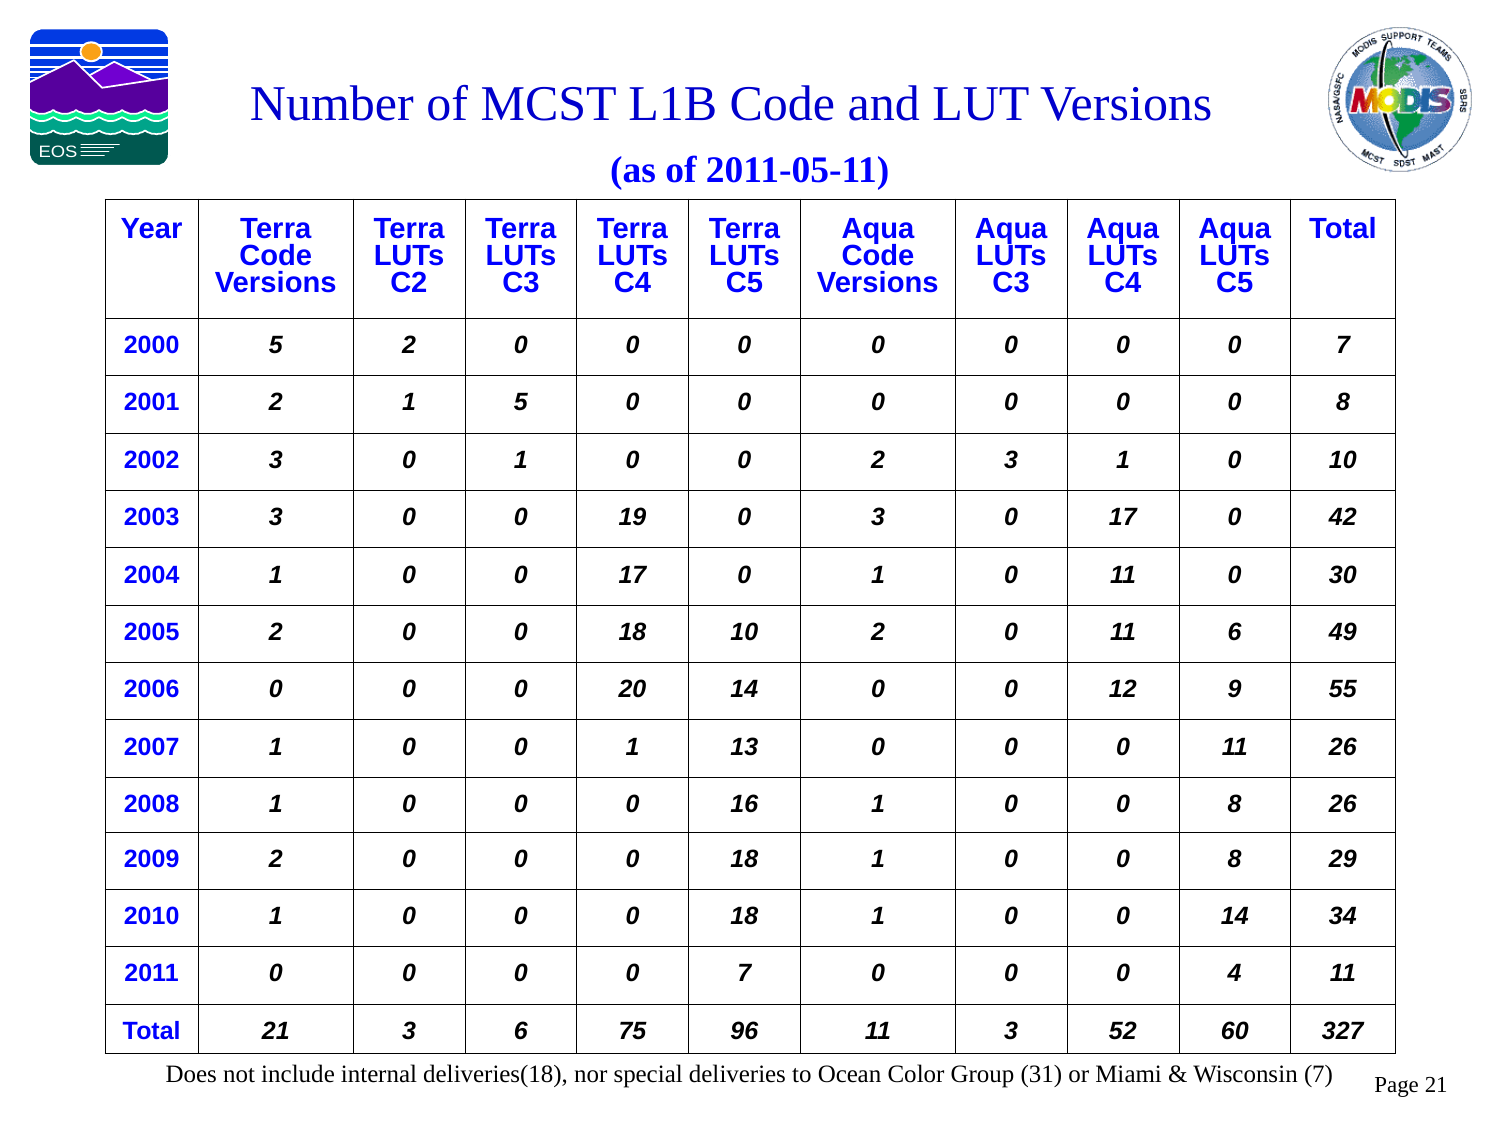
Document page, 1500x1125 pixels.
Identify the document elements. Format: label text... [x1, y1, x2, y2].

table_cell 0 [354, 833, 465, 889]
table_header Aqua Code Versions [801, 200, 955, 318]
table_cell 0 [354, 491, 465, 547]
table_cell 18 [689, 833, 800, 889]
table_cell 0 [577, 890, 688, 946]
table_cell 1 [199, 778, 353, 832]
table_cell 0 [466, 778, 576, 832]
table_cell 2 [199, 606, 353, 662]
text_box Does not include internal deliveries(18), nor special deliveries to Ocean Color Group (31) or Miami & Wisconsin (7) [93, 1050, 1407, 1096]
table_cell 0 [354, 606, 465, 662]
table_header Total [1291, 200, 1395, 318]
table_header Terra LUTs C3 [466, 200, 576, 318]
table_cell 12 [1068, 663, 1179, 719]
table_cell 3 [354, 1005, 465, 1050]
table_cell 1 [801, 833, 955, 889]
table_cell 327 [1291, 1005, 1395, 1050]
table_cell 0 [466, 319, 576, 375]
table_cell 0 [466, 720, 576, 777]
table_cell 75 [577, 1005, 688, 1050]
table_cell 0 [956, 376, 1067, 433]
table_cell 26 [1291, 778, 1395, 832]
table_cell 17 [1068, 491, 1179, 547]
table_cell 0 [1068, 376, 1179, 433]
table_cell 1 [577, 720, 688, 777]
table_cell 8 [1180, 778, 1290, 832]
table_cell 0 [801, 720, 955, 777]
table_cell 0 [354, 890, 465, 946]
table_cell 11 [1291, 947, 1395, 1004]
picture [1325, 24, 1475, 175]
table_cell 0 [466, 890, 576, 946]
table_cell 2004 [106, 548, 198, 605]
table_cell 0 [199, 663, 353, 719]
table_cell 0 [1068, 720, 1179, 777]
table_cell 30 [1291, 548, 1395, 605]
table_cell 21 [199, 1005, 353, 1050]
table_cell 0 [689, 491, 800, 547]
table_cell 2 [199, 376, 353, 433]
table_cell 2005 [106, 606, 198, 662]
table_cell 2002 [106, 434, 198, 490]
table_cell 52 [1068, 1005, 1179, 1050]
table_cell 0 [689, 376, 800, 433]
table_cell 3 [801, 491, 955, 547]
table_cell 49 [1291, 606, 1395, 662]
table_cell 14 [1180, 890, 1290, 946]
table_cell 2 [199, 833, 353, 889]
table_cell 2000 [106, 319, 198, 375]
table_cell 1 [199, 720, 353, 777]
table_cell 2003 [106, 491, 198, 547]
table_cell 10 [689, 606, 800, 662]
table_cell Total [106, 1005, 198, 1050]
table_cell 11 [1180, 720, 1290, 777]
table_cell 0 [1068, 947, 1179, 1004]
table_cell 6 [1180, 606, 1290, 662]
table_header Terra LUTs C4 [577, 200, 688, 318]
table_cell 16 [689, 778, 800, 832]
table_cell 0 [1068, 778, 1179, 832]
table_cell 0 [466, 606, 576, 662]
text_box (as of 2011-05-11) [595, 137, 905, 198]
table_cell 10 [1291, 434, 1395, 490]
table_header Terra Code Versions [199, 200, 353, 318]
table_cell 18 [689, 890, 800, 946]
table_cell 0 [466, 548, 576, 605]
table_cell 0 [956, 890, 1067, 946]
table_cell 0 [354, 434, 465, 490]
table_cell 0 [1180, 548, 1290, 605]
table_cell 11 [1068, 606, 1179, 662]
table_cell 1 [466, 434, 576, 490]
table_cell 0 [466, 833, 576, 889]
table_cell 0 [801, 947, 955, 1004]
table_cell 0 [577, 376, 688, 433]
table_header Aqua LUTs C4 [1068, 200, 1179, 318]
table_cell 0 [199, 947, 353, 1004]
table_cell 0 [956, 319, 1067, 375]
table_cell 26 [1291, 720, 1395, 777]
table_cell 0 [1180, 491, 1290, 547]
table_cell 0 [689, 319, 800, 375]
table_cell 2011 [106, 947, 198, 1004]
table_cell 0 [956, 606, 1067, 662]
table_cell 0 [577, 947, 688, 1004]
table_cell 2 [801, 606, 955, 662]
table_cell 1 [801, 890, 955, 946]
table_cell 0 [354, 663, 465, 719]
table_cell 0 [466, 663, 576, 719]
table_cell 9 [1180, 663, 1290, 719]
table_cell 14 [689, 663, 800, 719]
table_cell 19 [577, 491, 688, 547]
table_cell 0 [1180, 319, 1290, 375]
table_cell 0 [689, 548, 800, 605]
table_cell 1 [354, 376, 465, 433]
table_cell 7 [689, 947, 800, 1004]
table_cell 13 [689, 720, 800, 777]
table_cell 3 [199, 491, 353, 547]
table_cell 0 [956, 833, 1067, 889]
table_cell 1 [199, 548, 353, 605]
table_cell 0 [956, 947, 1067, 1004]
table_cell 1 [199, 890, 353, 946]
table_cell 0 [577, 778, 688, 832]
table_cell 2008 [106, 778, 198, 832]
table_cell 11 [801, 1005, 955, 1050]
table_cell 0 [354, 947, 465, 1004]
table_cell 2 [354, 319, 465, 375]
table_cell 7 [1291, 319, 1395, 375]
table_cell 0 [466, 491, 576, 547]
table_cell 5 [466, 376, 576, 433]
table_cell 0 [956, 720, 1067, 777]
text_box Number of MCST L1B Code and LUT Versions [150, 37, 1325, 155]
table_cell 0 [354, 720, 465, 777]
table_cell 0 [801, 663, 955, 719]
table_cell 6 [466, 1005, 576, 1050]
table_cell 0 [1180, 376, 1290, 433]
table_cell 60 [1180, 1005, 1290, 1050]
table_cell 0 [1068, 890, 1179, 946]
table_cell 0 [1068, 319, 1179, 375]
table_cell 1 [801, 778, 955, 832]
table_cell 0 [1068, 833, 1179, 889]
table_cell 1 [1068, 434, 1179, 490]
table_cell 18 [577, 606, 688, 662]
table_cell 2009 [106, 833, 198, 889]
table_cell 0 [956, 778, 1067, 832]
table_cell 2006 [106, 663, 198, 719]
table_cell 0 [577, 833, 688, 889]
table_cell 2010 [106, 890, 198, 946]
text_box Page 21 [1112, 1061, 1463, 1113]
table_cell 2 [801, 434, 955, 490]
table_cell 0 [1180, 434, 1290, 490]
table_cell 0 [577, 319, 688, 375]
table_cell 0 [689, 434, 800, 490]
table_cell 17 [577, 548, 688, 605]
table_cell 11 [1068, 548, 1179, 605]
table_cell 55 [1291, 663, 1395, 719]
table_cell 5 [199, 319, 353, 375]
table_cell 0 [354, 548, 465, 605]
table_cell 0 [466, 947, 576, 1004]
table_cell 0 [956, 491, 1067, 547]
table_cell 3 [199, 434, 353, 490]
table_header Aqua LUTs C5 [1180, 200, 1290, 318]
table_cell 0 [956, 663, 1067, 719]
table_cell 3 [956, 1005, 1067, 1050]
table_cell 0 [577, 434, 688, 490]
table_cell 29 [1291, 833, 1395, 889]
table_header Year [106, 200, 198, 318]
table_cell 2007 [106, 720, 198, 777]
table_cell 3 [956, 434, 1067, 490]
table_cell 2001 [106, 376, 198, 433]
table_cell 20 [577, 663, 688, 719]
table_cell 96 [689, 1005, 800, 1050]
table_cell 0 [801, 376, 955, 433]
table_cell 0 [354, 778, 465, 832]
table_header Aqua LUTs C3 [956, 200, 1067, 318]
table_cell 0 [956, 548, 1067, 605]
table_cell 4 [1180, 947, 1290, 1004]
table_cell 42 [1291, 491, 1395, 547]
table_cell 34 [1291, 890, 1395, 946]
table_cell 8 [1291, 376, 1395, 433]
table_header Terra LUTs C5 [689, 200, 800, 318]
table_cell 0 [801, 319, 955, 375]
table_header Terra LUTs C2 [354, 200, 465, 318]
table_cell 1 [801, 548, 955, 605]
table_cell 8 [1180, 833, 1290, 889]
